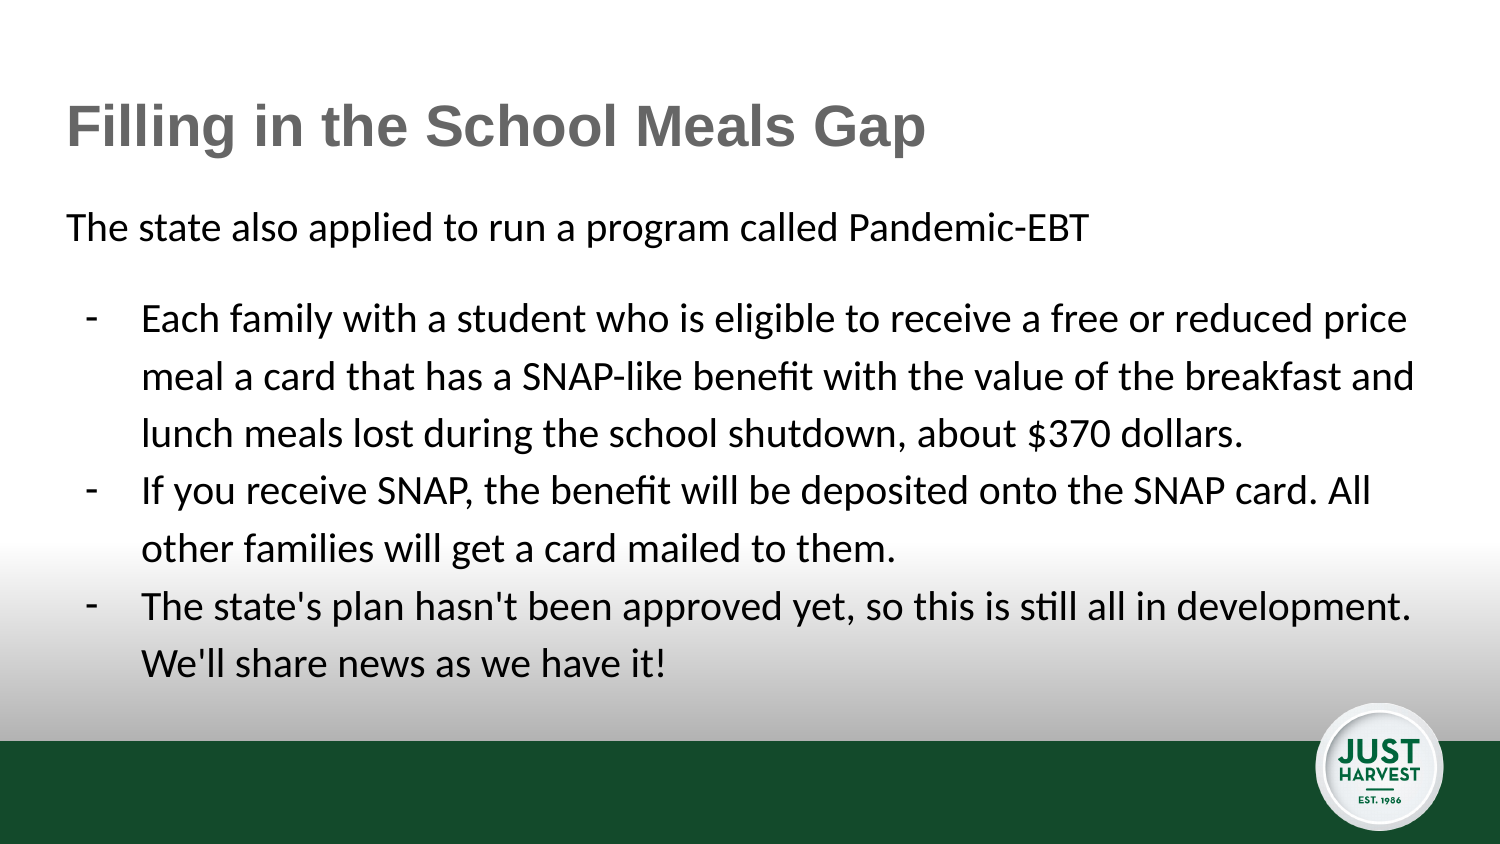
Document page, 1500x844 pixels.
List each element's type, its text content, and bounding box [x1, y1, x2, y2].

title Filling in the School Meals Gap [51, 72, 1449, 167]
picture [1259, 686, 1500, 844]
list The state also applied to run a program called Pandemic-EBT Each family with a student who is eligible to receive a free or reduced price meal a card that has a SNAP-like benefit with the value of the breakfast and lunch meals lost during the school shutdown, about $370 dollars. If you receive SNAP, the benefit will be deposited onto the SNAP card. All other families will get a card mailed to them. The state's plan hasn't been approved yet, so this is still all in development. We'll share news as we have it! [51, 177, 1449, 738]
